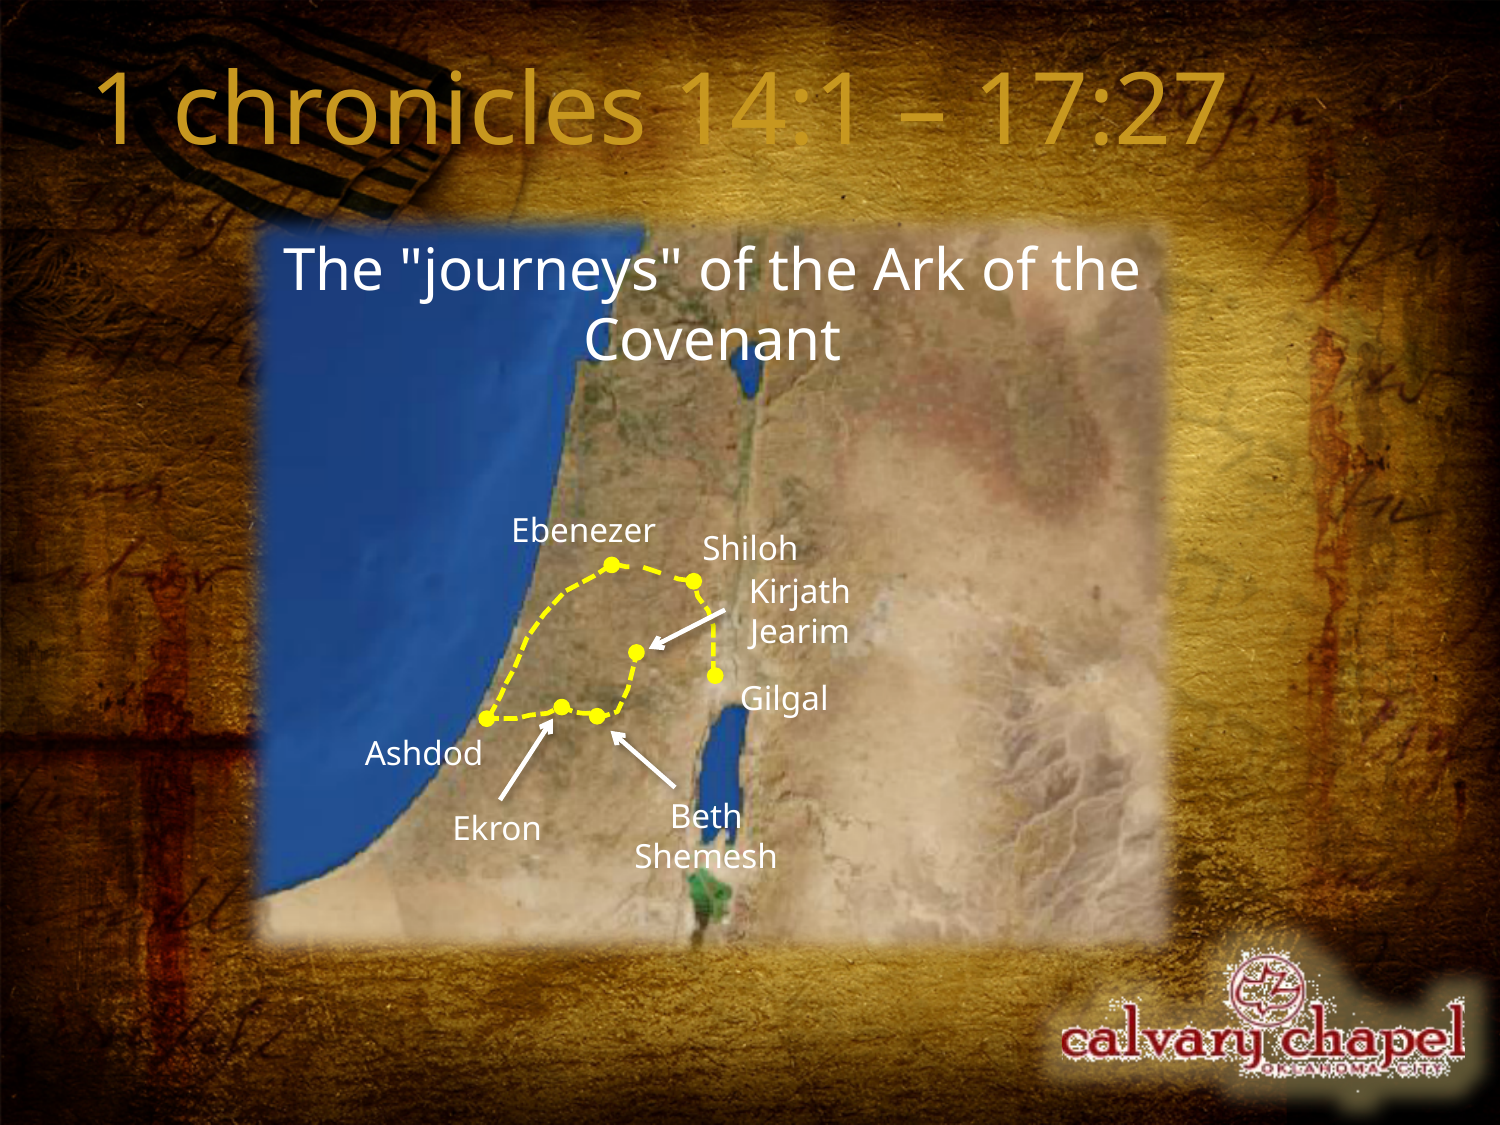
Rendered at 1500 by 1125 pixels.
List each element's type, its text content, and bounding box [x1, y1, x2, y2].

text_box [629, 562, 876, 659]
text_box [690, 519, 863, 560]
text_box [349, 712, 432, 781]
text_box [485, 732, 568, 786]
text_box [437, 700, 569, 856]
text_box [708, 669, 901, 726]
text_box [610, 730, 676, 788]
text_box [648, 610, 726, 649]
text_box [496, 501, 685, 572]
text_box 1 chronicles 14:1 – 17:27 [74, 37, 1425, 173]
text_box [590, 709, 801, 884]
picture [0, 0, 1500, 1125]
